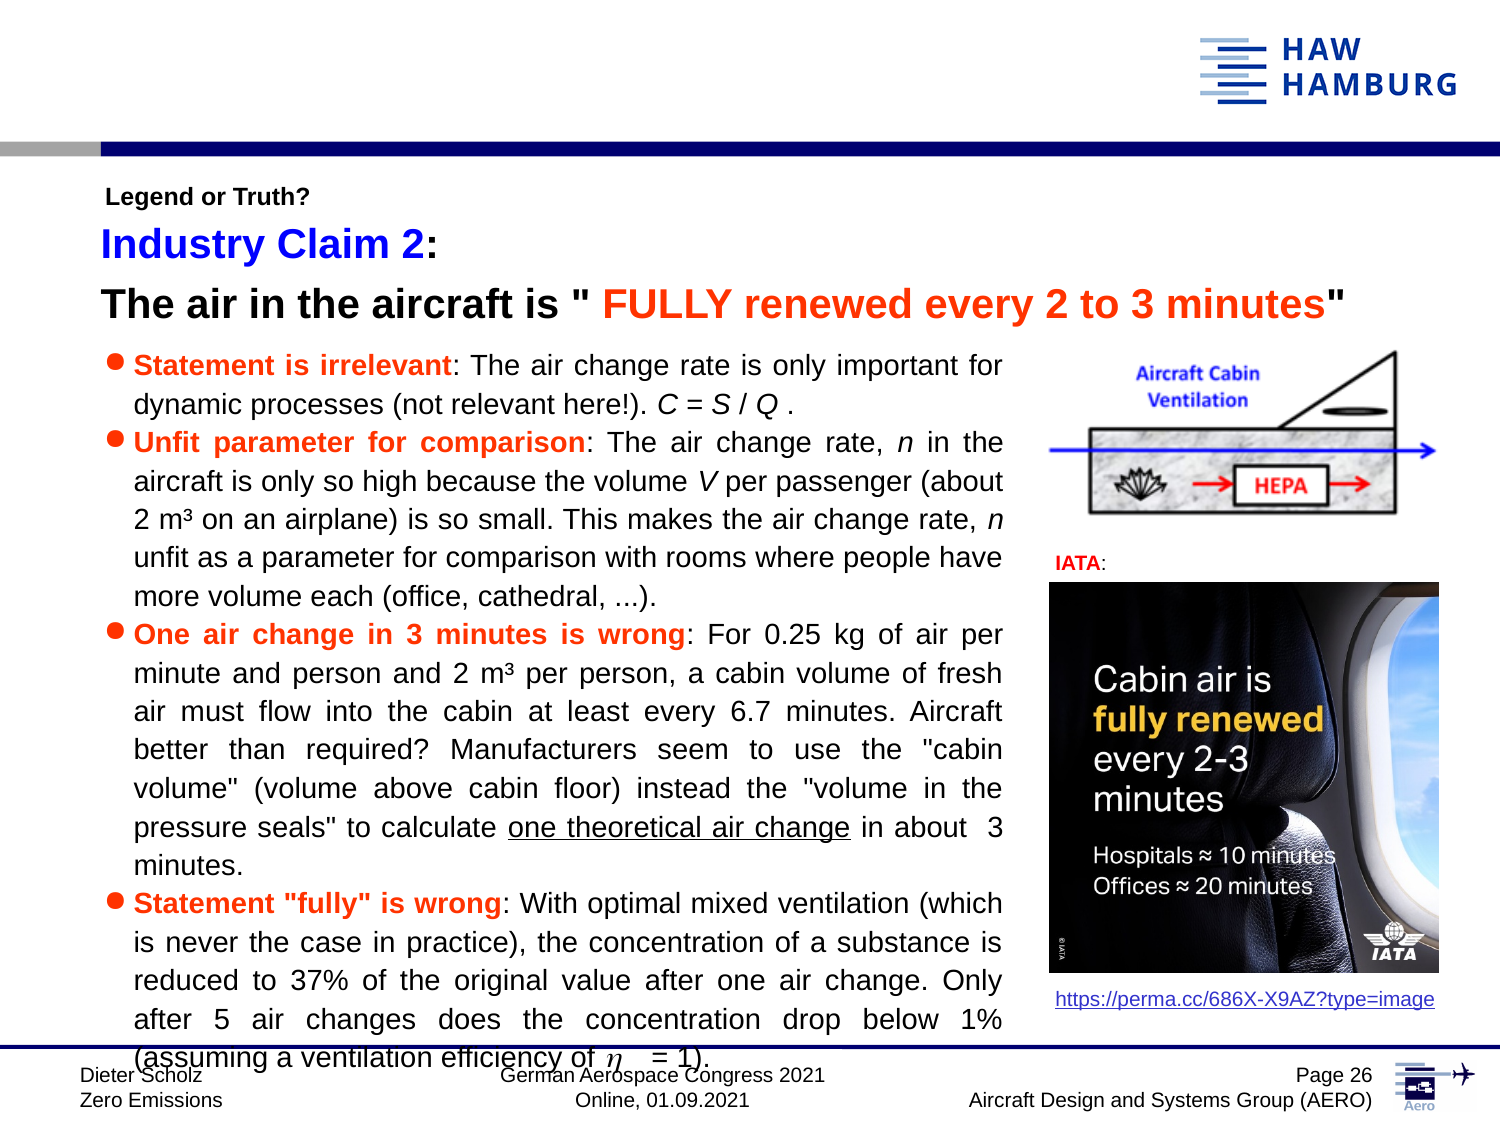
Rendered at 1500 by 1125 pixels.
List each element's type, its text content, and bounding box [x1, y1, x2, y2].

text_box Statement is irrelevant: The air change rate is only important for dynamic processes (not relevant here!). C = S / Q . Unfit parameter for comparison: The air change rate, n in the aircraft is only so high because the volume V per passenger (about 2 m³ on an airplane) is so small. This makes the air change rate, n unfit as a parameter for comparison with rooms where people have more volume each (office, cathedral, ...). One air change in 3 minutes is wrong: For 0.25 kg of air per minute and person and 2 m³ per person, a cabin volume of fresh air must flow into the cabin at least every 6.7 minutes. Aircraft better than required? Manufacturers seem to use the "cabin volume" (volume above cabin floor) instead the "volume in the pressure seals" to calculate one theoretical air change in about 3 minutes. Statement "fully" is wrong: With optimal mixed ventilation (which is never the case in practice), the concentration of a substance is reduced to 37% of the original value after one air change. Only after 5 air changes does the concentration drop below 1% (assuming a ventilation efficiency of h = 1). [89, 335, 1019, 1081]
text_box https://perma.cc/686X-X9AZ?type=image [1040, 973, 1461, 1018]
picture [1393, 1060, 1477, 1112]
picture [1048, 582, 1439, 973]
text_box Industry Claim 2: The air in the aircraft is " FULLY renewed every 2 to 3 minutes" [85, 214, 1469, 319]
text_box IATA: [1040, 537, 1461, 582]
text_box Legend or Truth? [92, 173, 1418, 217]
picture [1178, 16, 1476, 126]
picture [1037, 341, 1447, 528]
